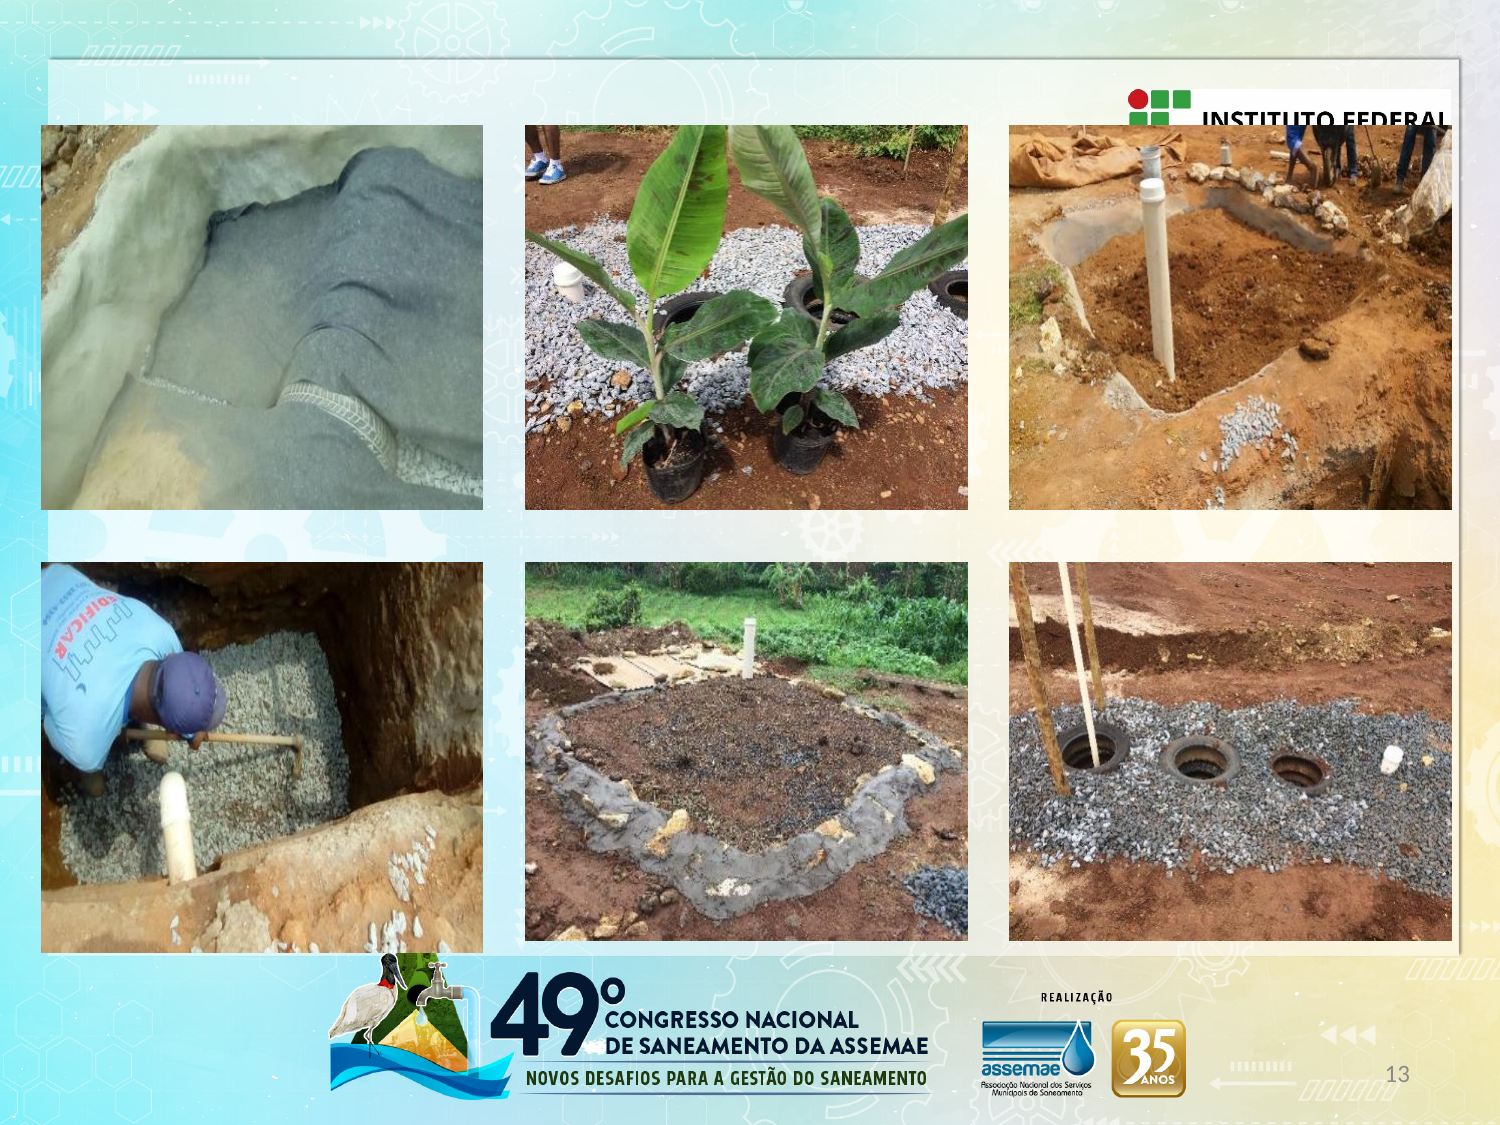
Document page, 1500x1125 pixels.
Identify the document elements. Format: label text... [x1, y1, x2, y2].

picture [0, 0, 1500, 1125]
slide_number 13 [1074, 1042, 1425, 1103]
